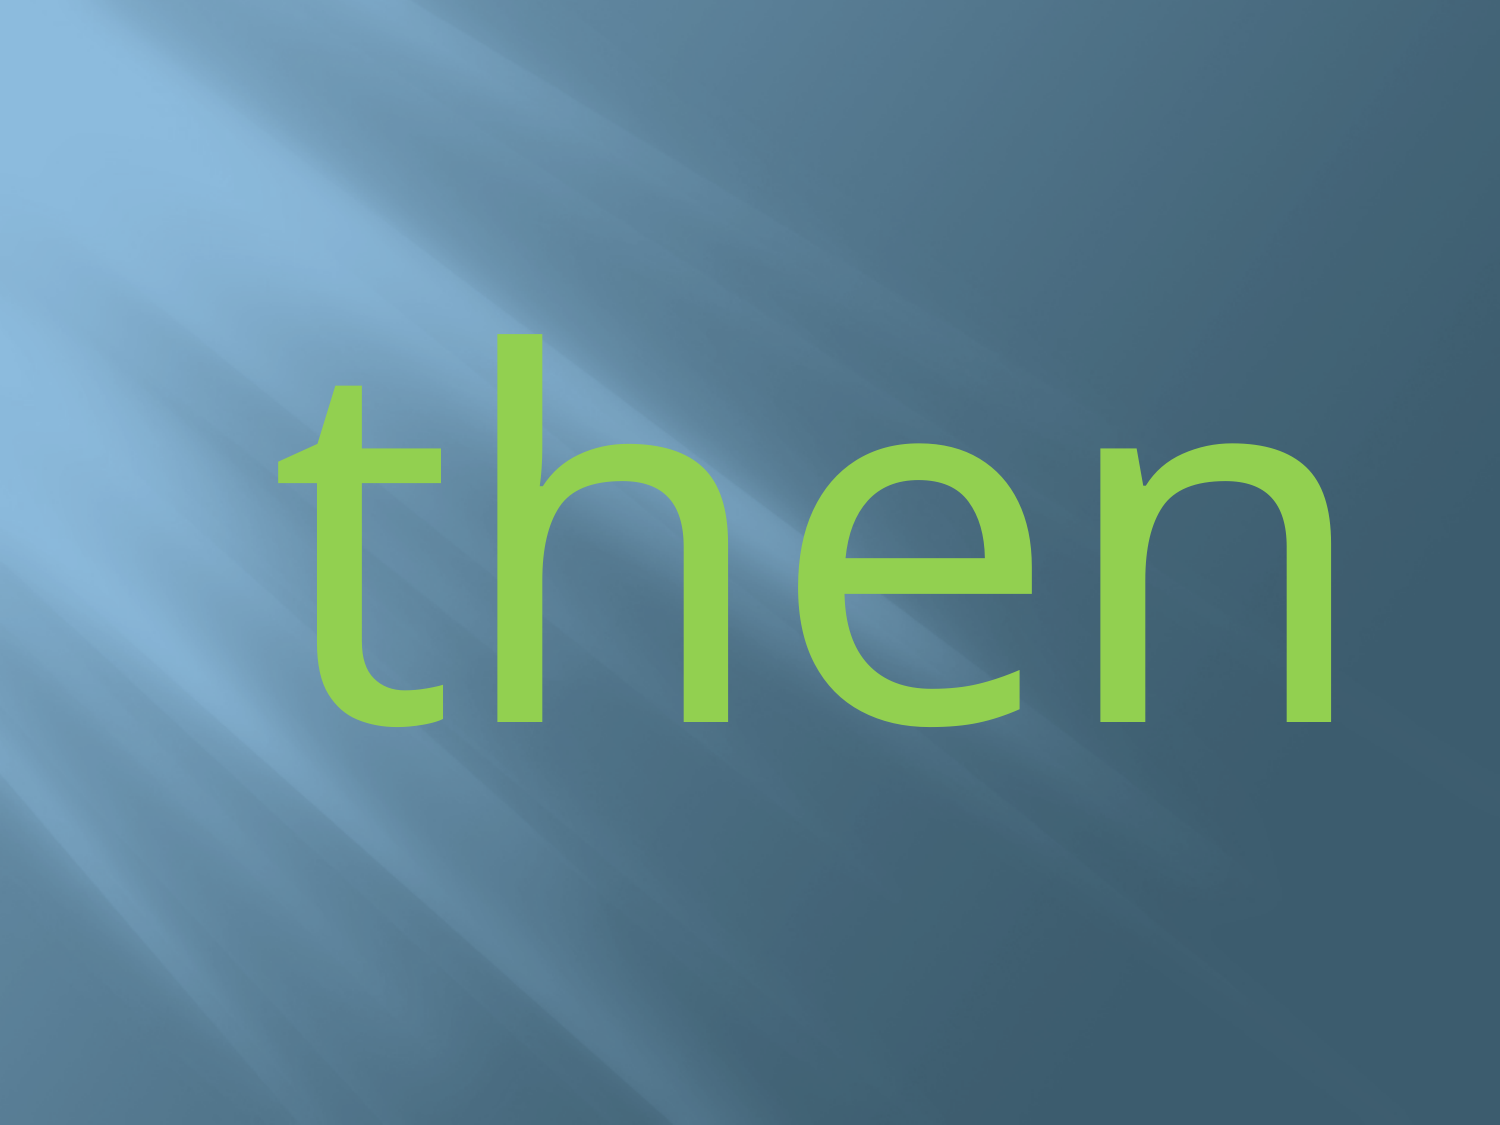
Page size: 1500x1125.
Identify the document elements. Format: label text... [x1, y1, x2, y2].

text_box then [246, 204, 1397, 833]
